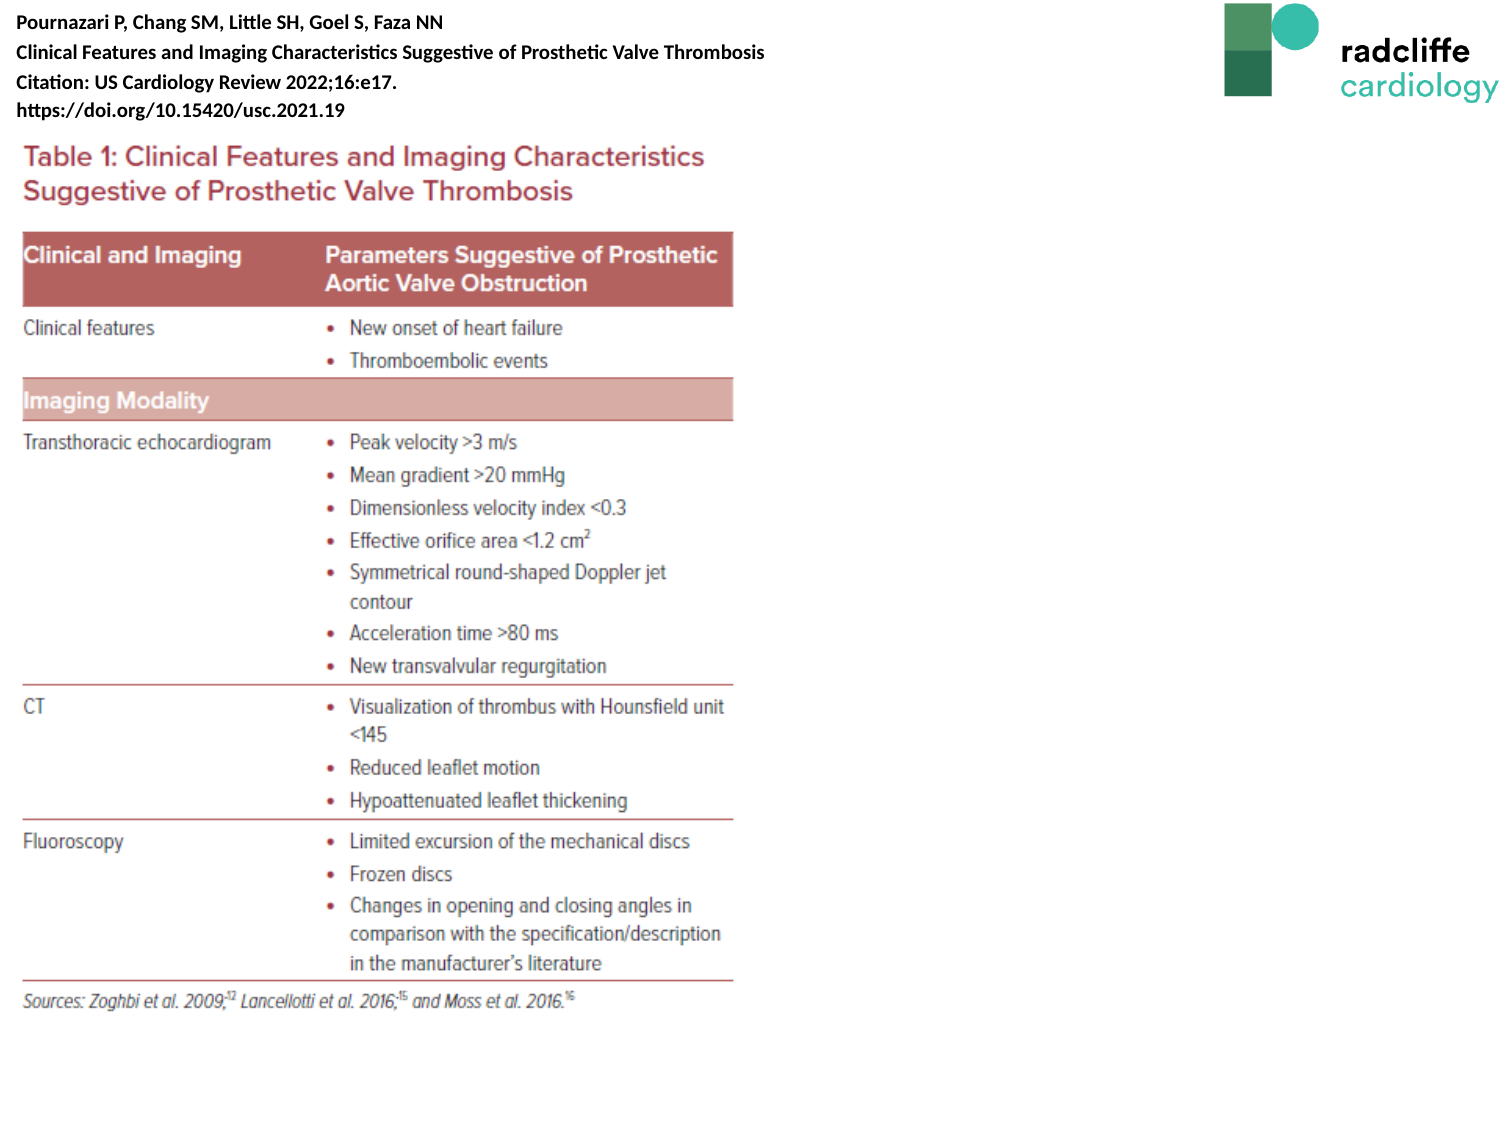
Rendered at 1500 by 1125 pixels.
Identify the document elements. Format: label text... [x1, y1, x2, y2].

picture [1224, 1, 1499, 104]
text_box Clinical Features and Imaging Characteristics Suggestive of Prosthetic Valve Thrombosis [1, 31, 1224, 60]
text_box https://doi.org/10.15420/usc.2021.19 [1, 89, 1500, 129]
text_box Citation: US Cardiology Review 2022;16:e17. [1, 60, 1224, 89]
picture [1, 124, 743, 1027]
text_box Pournazari P, Chang SM, Little SH, Goel S, Faza NN [1, 1, 939, 31]
